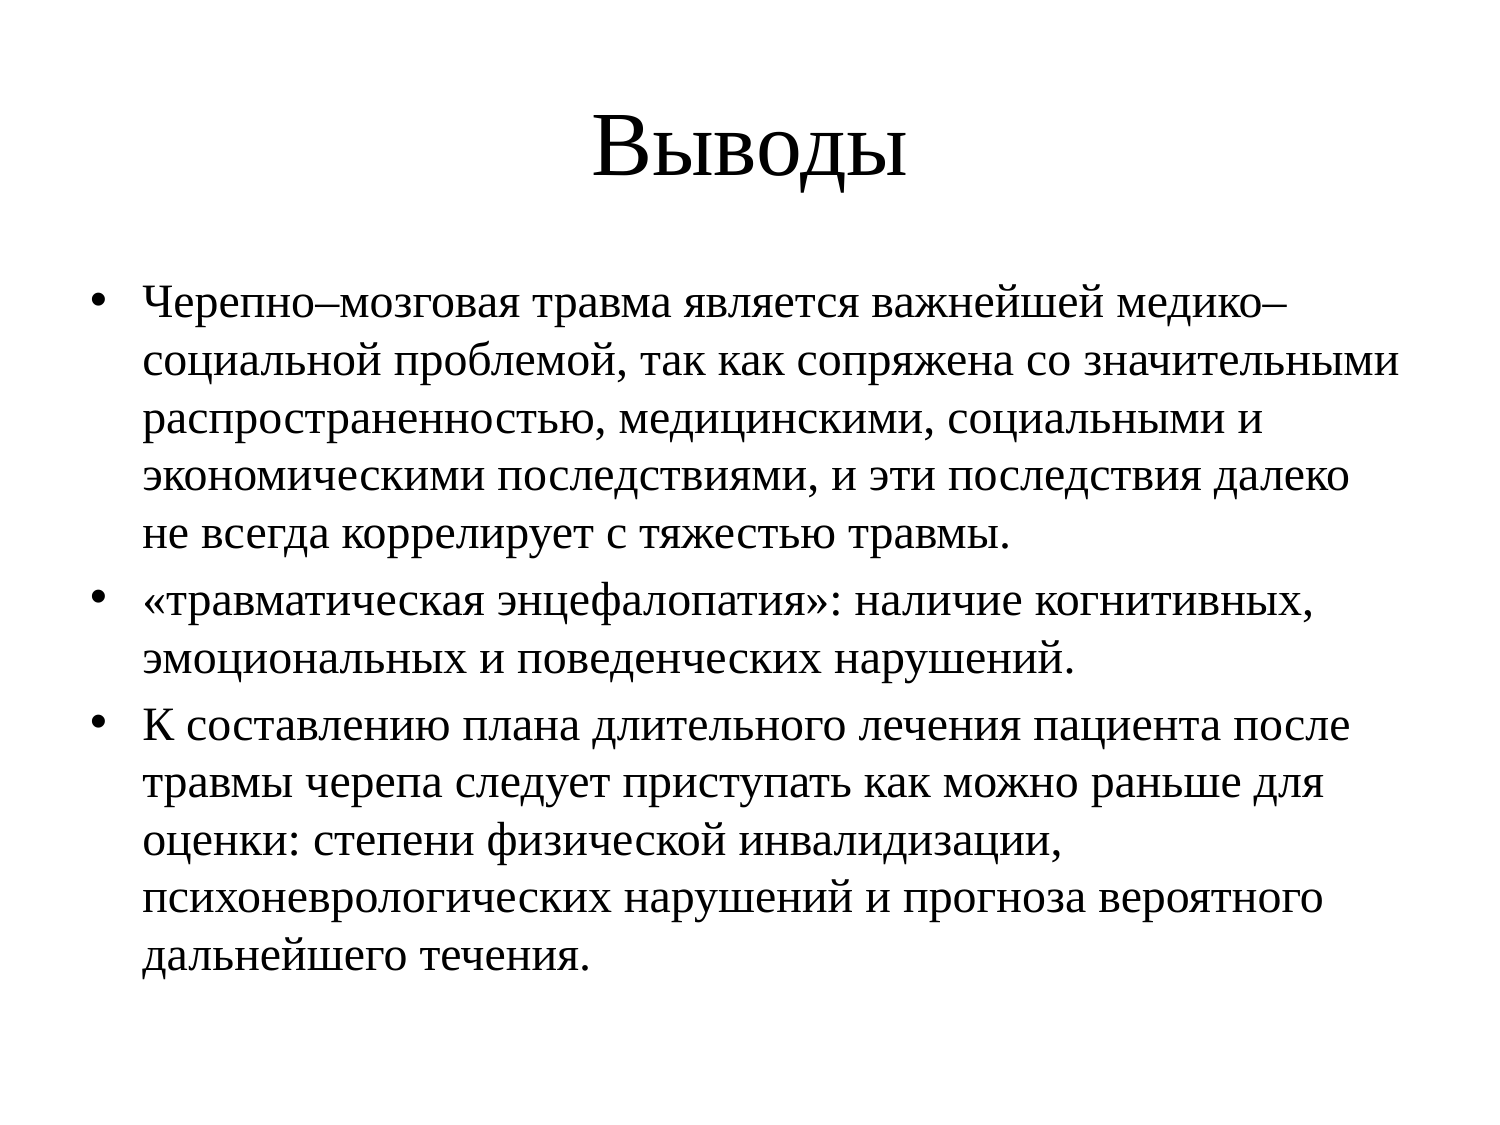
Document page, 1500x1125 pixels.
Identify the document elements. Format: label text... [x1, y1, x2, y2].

title Выводы [75, 45, 1425, 233]
list Черепно–мозговая травма является важнейшей медико–социальной проблемой, так как сопряжена со значительными распространенностью, медицинскими, социальными и экономическими последствиями, и эти последствия далеко не всегда коррелирует с тяжестью травмы. «травматическая энцефалопатия»: наличие когнитивных, эмоциональных и поведенческих нарушений. К составлению плана длительного лечения пациента после травмы черепа следует приступать как можно раньше для оценки: степени физической инвалидизации, психоневрологических нарушений и прогноза вероятного дальнейшего течения. [75, 262, 1425, 1005]
